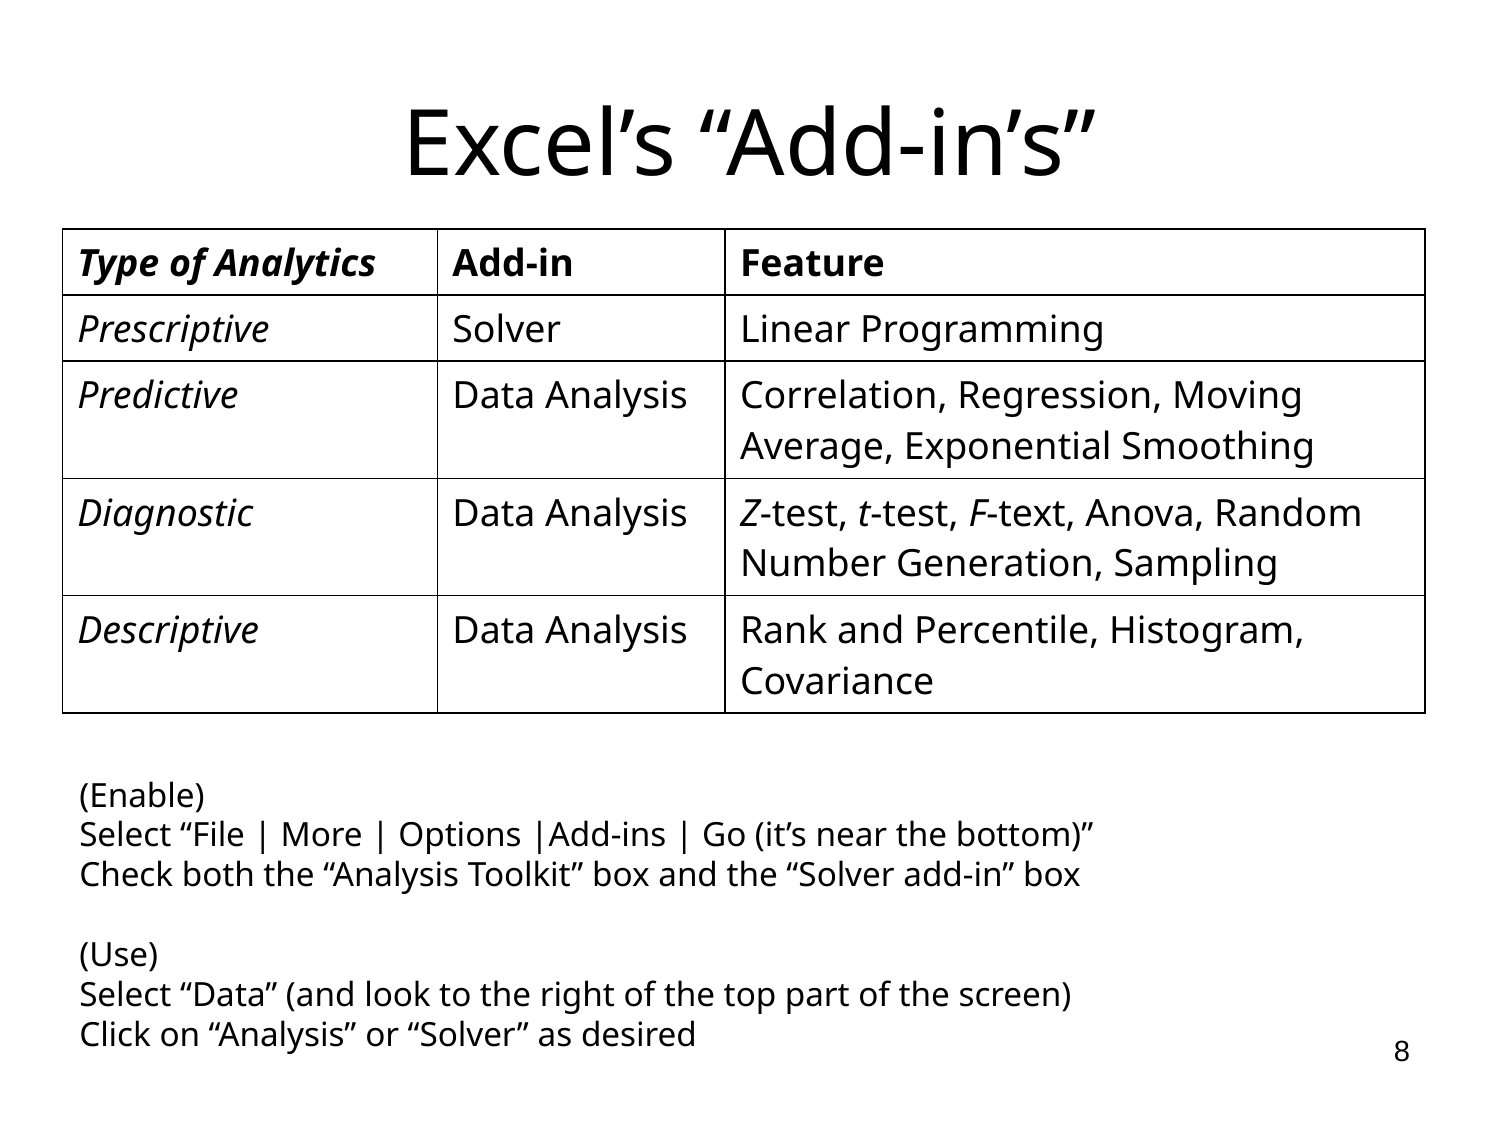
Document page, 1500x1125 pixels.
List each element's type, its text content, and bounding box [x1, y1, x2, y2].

table_cell Z-test, t-test, F-text, Anova, Random Number Generation, Sampling [726, 479, 1424, 595]
table_cell Correlation, Regression, Moving Average, Exponential Smoothing [726, 362, 1424, 478]
table_cell Descriptive [63, 596, 437, 712]
table_header Feature [726, 230, 1424, 294]
text_box (Enable) Select “File | More | Options |Add-ins | Go (it’s near the bottom)” Check both the “Analysis Toolkit” box and the “Solver add-in” box [64, 766, 1415, 901]
table_cell Diagnostic [63, 479, 437, 595]
table_cell Linear Programming [726, 296, 1424, 360]
table_cell Solver [438, 296, 724, 360]
table_cell Rank and Percentile, Histogram, Covariance [726, 596, 1424, 712]
table_cell Data Analysis [438, 596, 724, 712]
table_header Type of Analytics [63, 230, 437, 294]
table_cell Predictive [63, 362, 437, 478]
slide_number 8 [1074, 1024, 1425, 1103]
text_box (Use) Select “Data” (and look to the right of the top part of the screen) Click on “Analysis” or “Solver” as desired [64, 925, 1415, 1061]
title Excel’s “Add-in’s” [75, 45, 1425, 228]
table_cell Data Analysis [438, 479, 724, 595]
table_header Add-in [438, 230, 724, 294]
table_cell Data Analysis [438, 362, 724, 478]
table_cell Prescriptive [63, 296, 437, 360]
